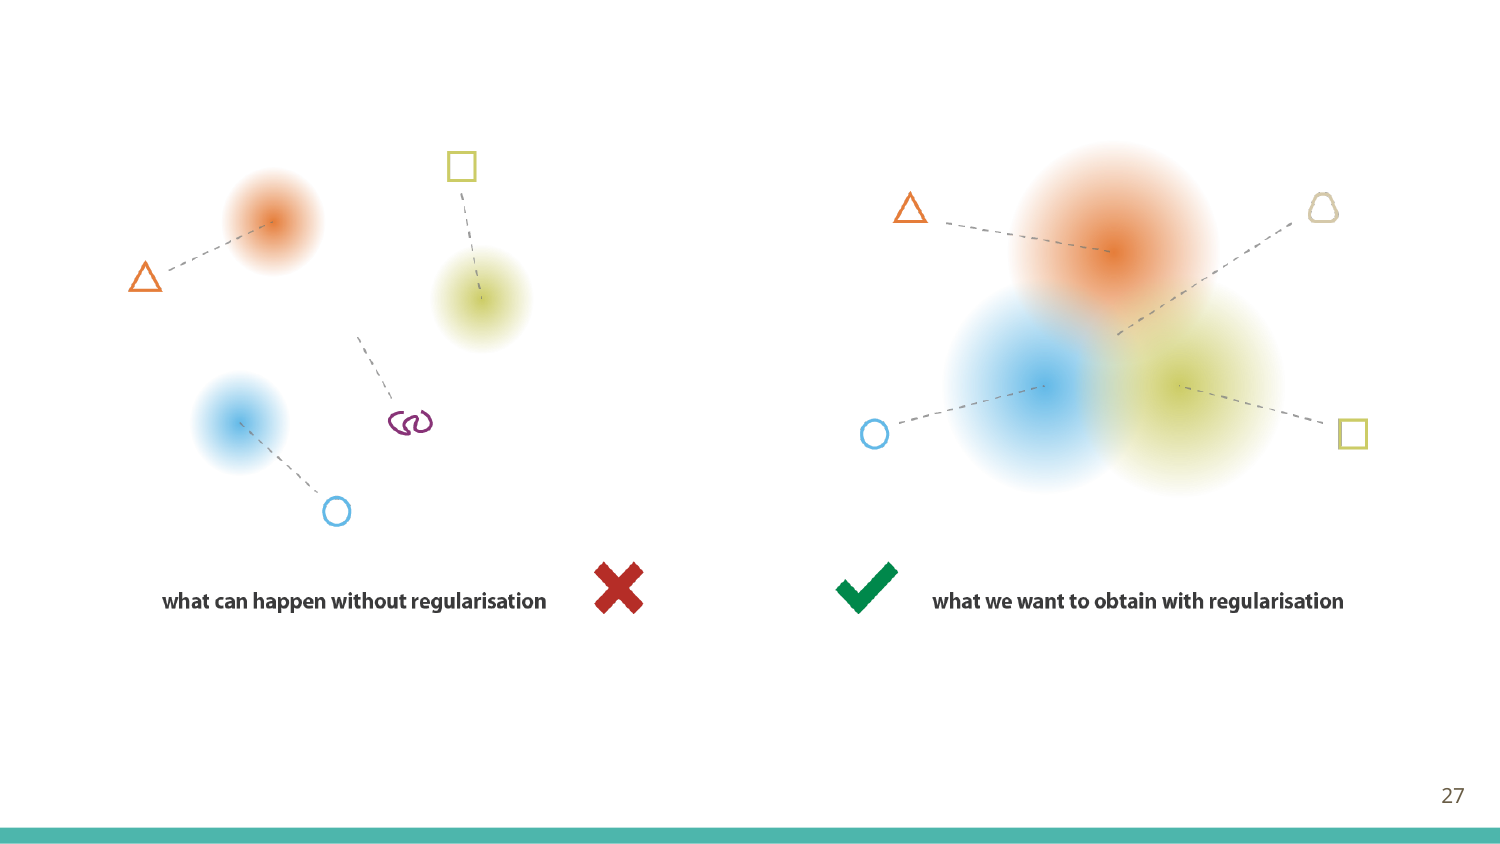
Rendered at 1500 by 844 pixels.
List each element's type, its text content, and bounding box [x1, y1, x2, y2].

picture [24, 88, 1466, 644]
slide_number ‹#› [1389, 764, 1480, 830]
